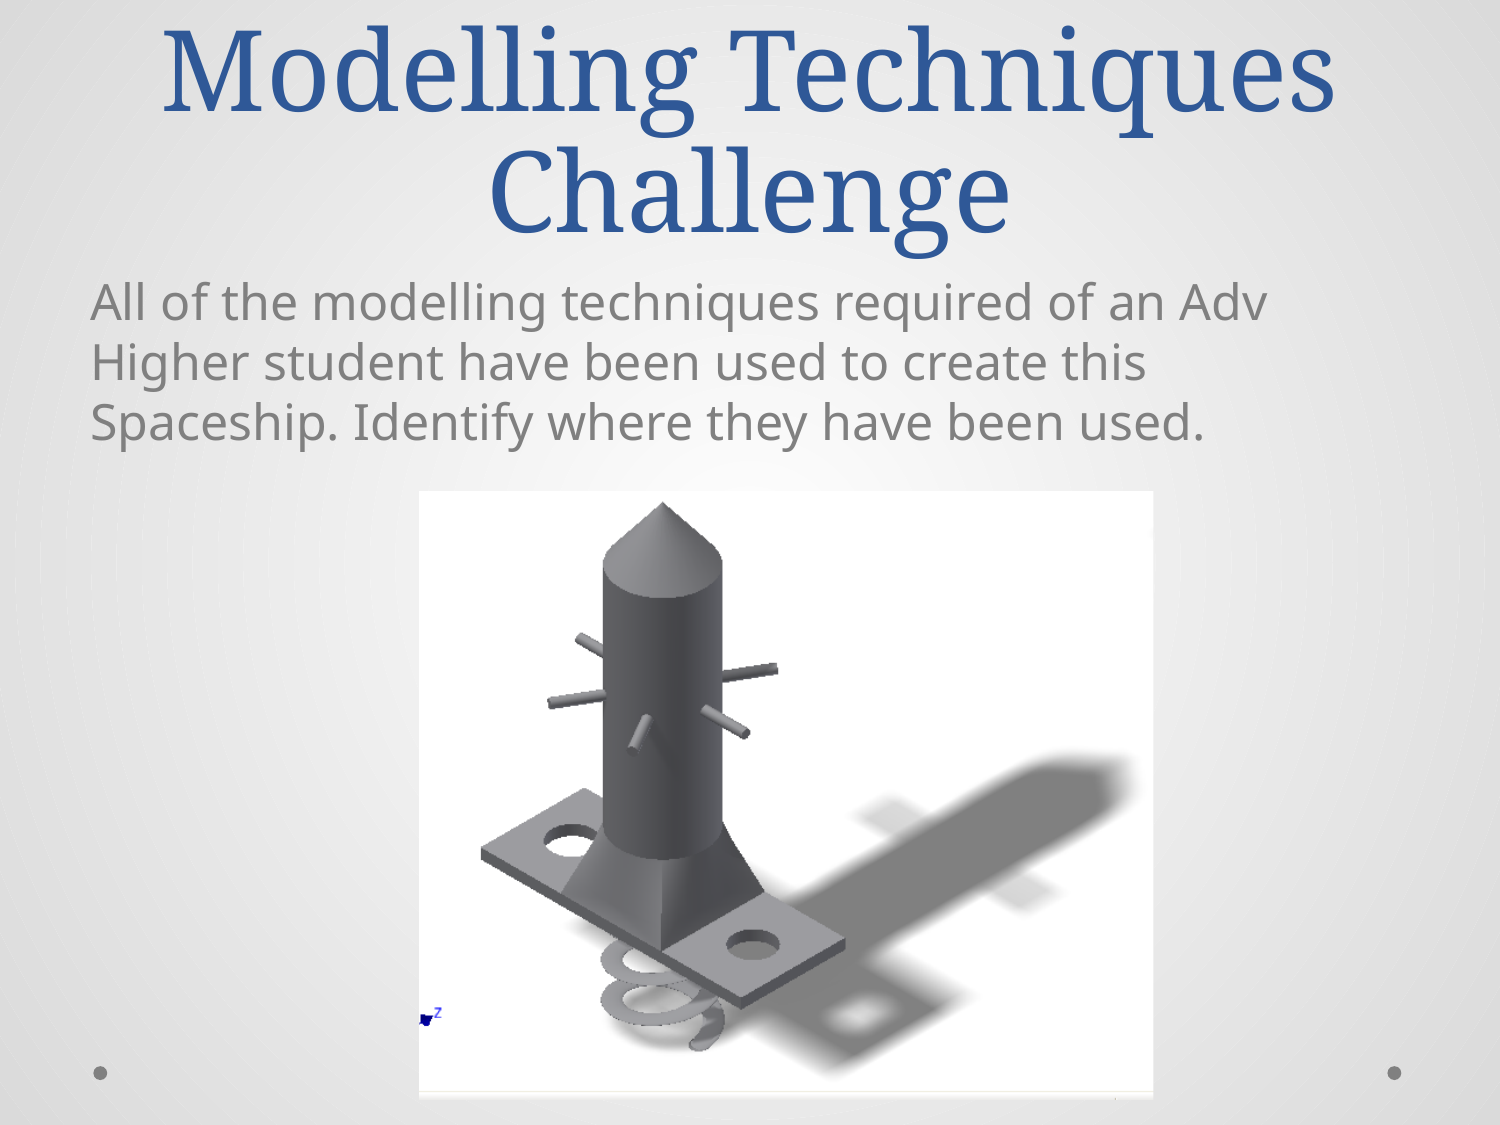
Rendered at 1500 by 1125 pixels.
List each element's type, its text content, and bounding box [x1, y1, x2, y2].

list All of the modelling techniques required of an Adv Higher student have been used to create this Spaceship. Identify where they have been used. [75, 262, 1425, 1005]
picture [418, 490, 1154, 1100]
title Modelling Techniques Challenge [75, 0, 1425, 262]
